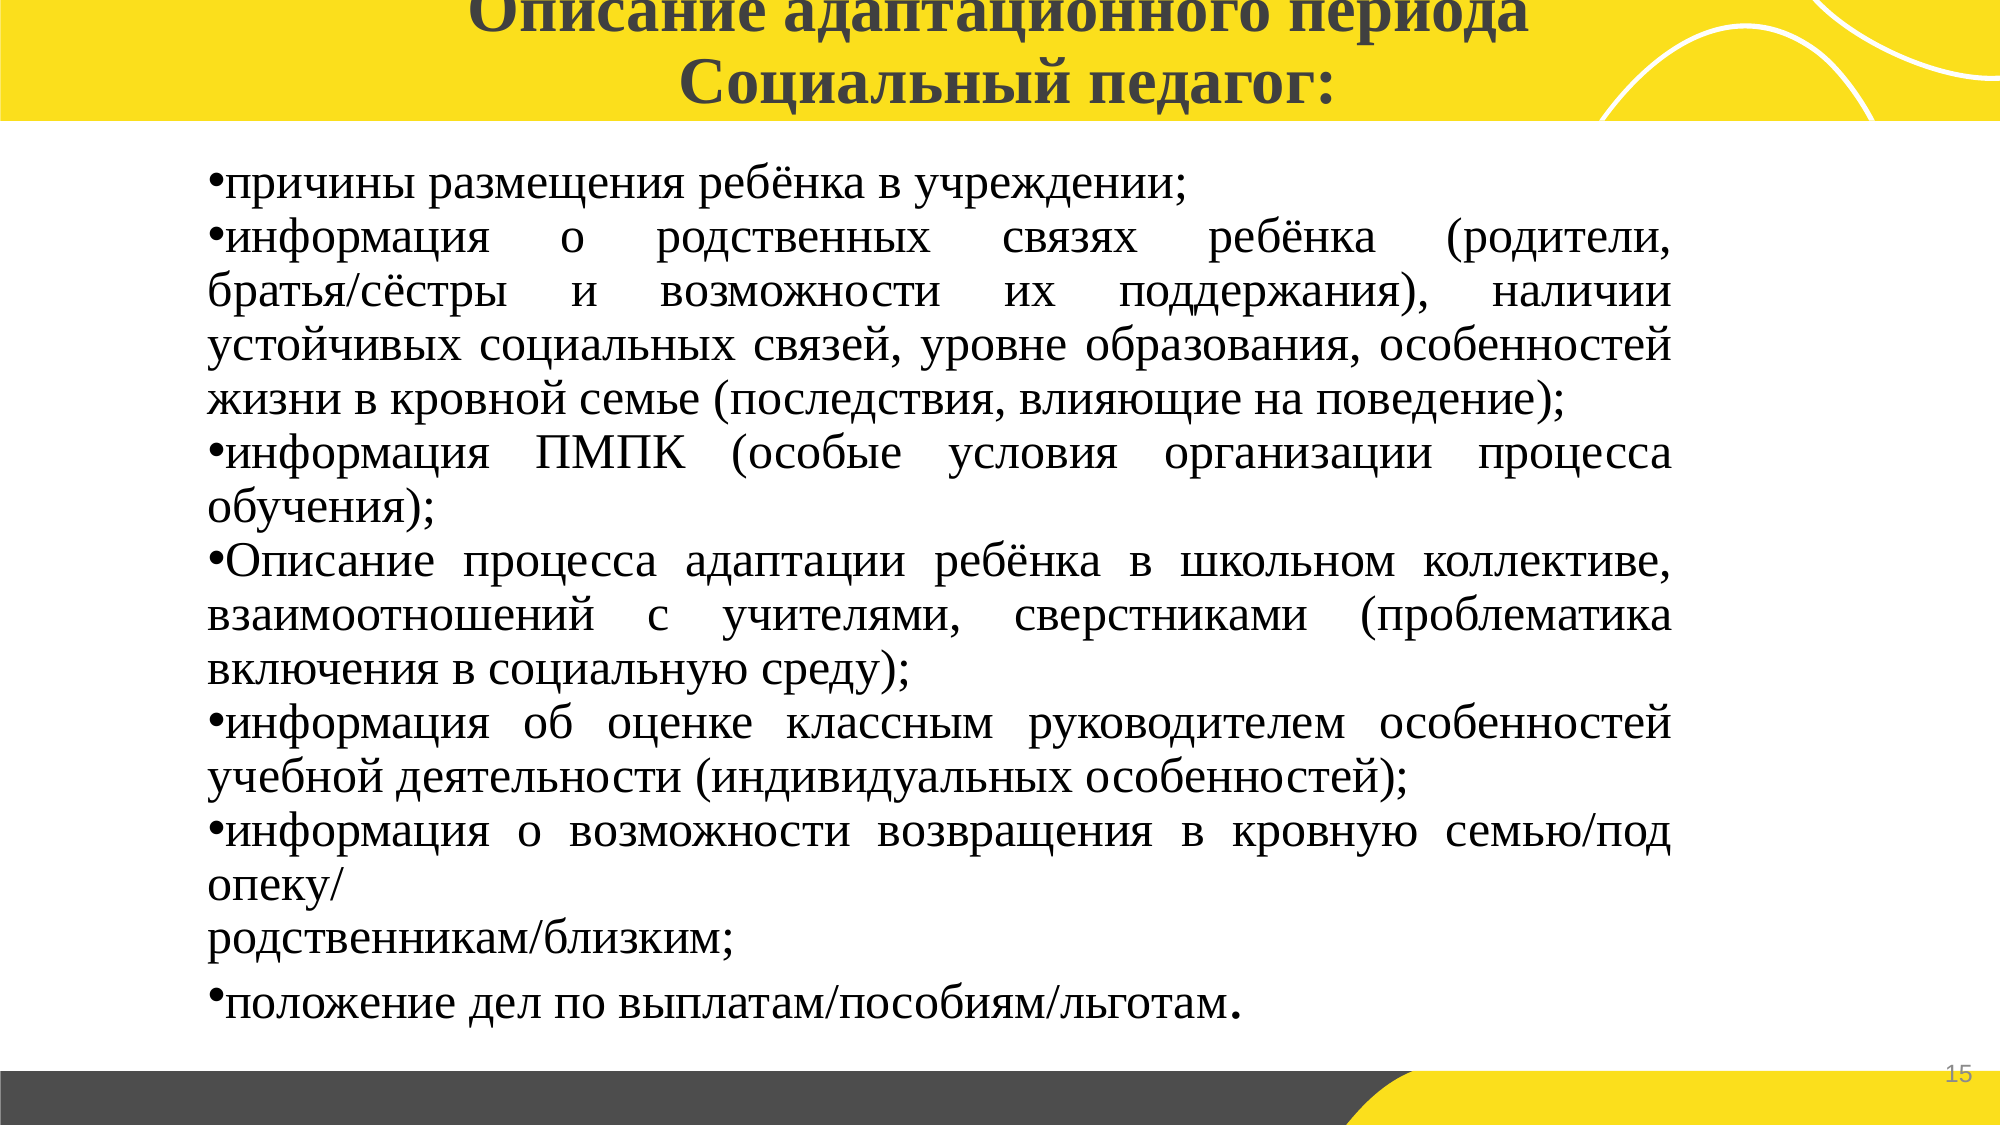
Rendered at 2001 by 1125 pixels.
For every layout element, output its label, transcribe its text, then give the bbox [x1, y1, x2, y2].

title Описание адаптационного периода Социальный педагог: [0, 0, 2000, 92]
slide_number 15 [1917, 1042, 2000, 1103]
list причины размещения ребёнка в учреждении; информация о родственных связях ребёнка (родители, братья/сёстры и возможности их поддержания), наличии устойчивых социальных связей, уровне образования, особенностей жизни в кровной семье (последствия, влияющие на поведение); информация ПМПК (особые условия организации процесса обучения); Описание процесса адаптации ребёнка в школьном коллективе, взаимоотношений с учителями, сверстниками (проблематика включения в социальную среду); информация об оценке классным руководителем особенностей учебной деятельности (индивидуальных особенностей); информация о возможности возвращения в кровную семью/под опеку/ родственникам/близким; положение дел по выплатам/пособиям/льготам. [192, 147, 1689, 1072]
